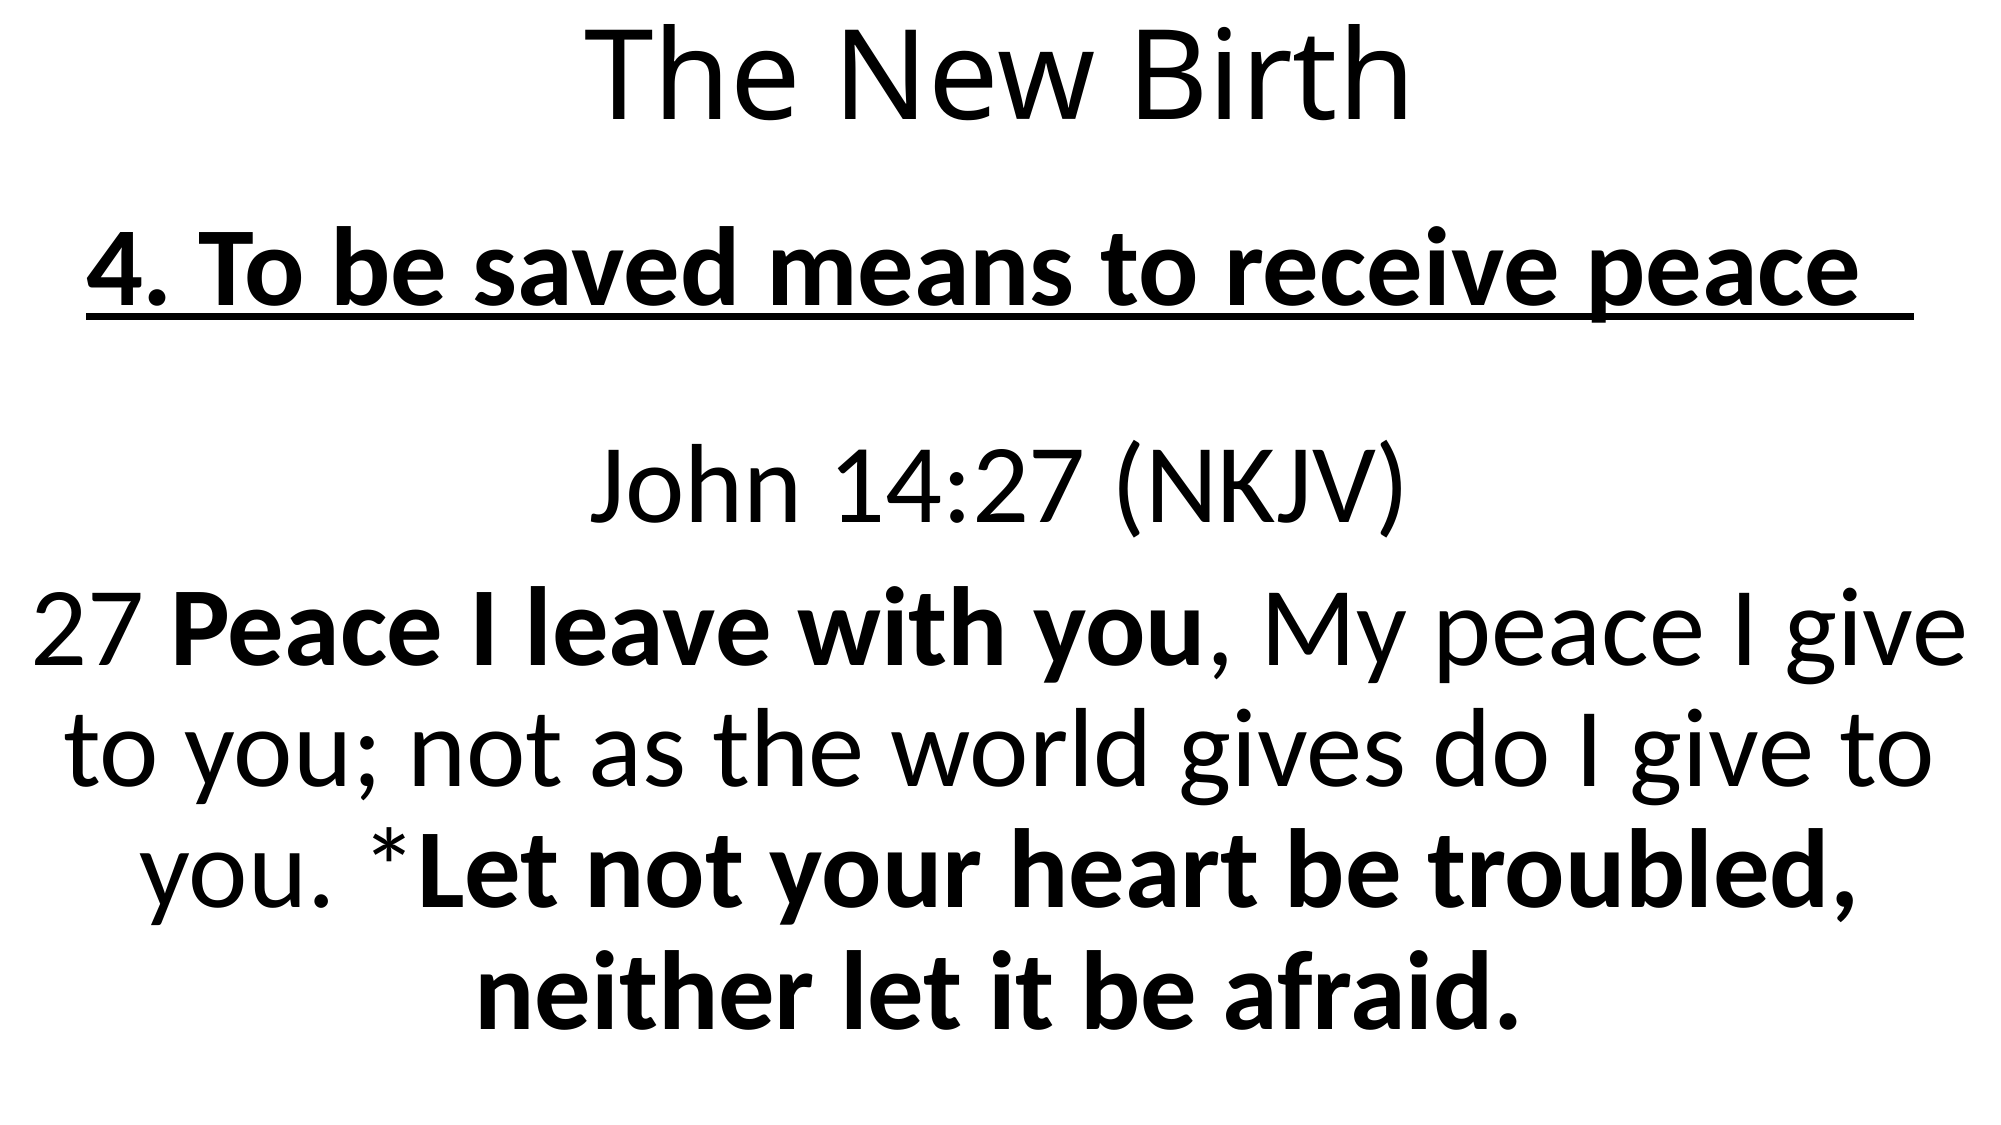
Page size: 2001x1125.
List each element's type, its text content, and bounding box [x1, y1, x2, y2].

title The New Birth [0, 0, 2000, 120]
subtitle 4. To be saved means to receive peace John 14:27 (NKJV) 27 Peace I leave with you, My peace I give to you; not as the world gives do I give to you. *Let not your heart be troubled, neither let it be afraid. [0, 120, 2000, 1125]
